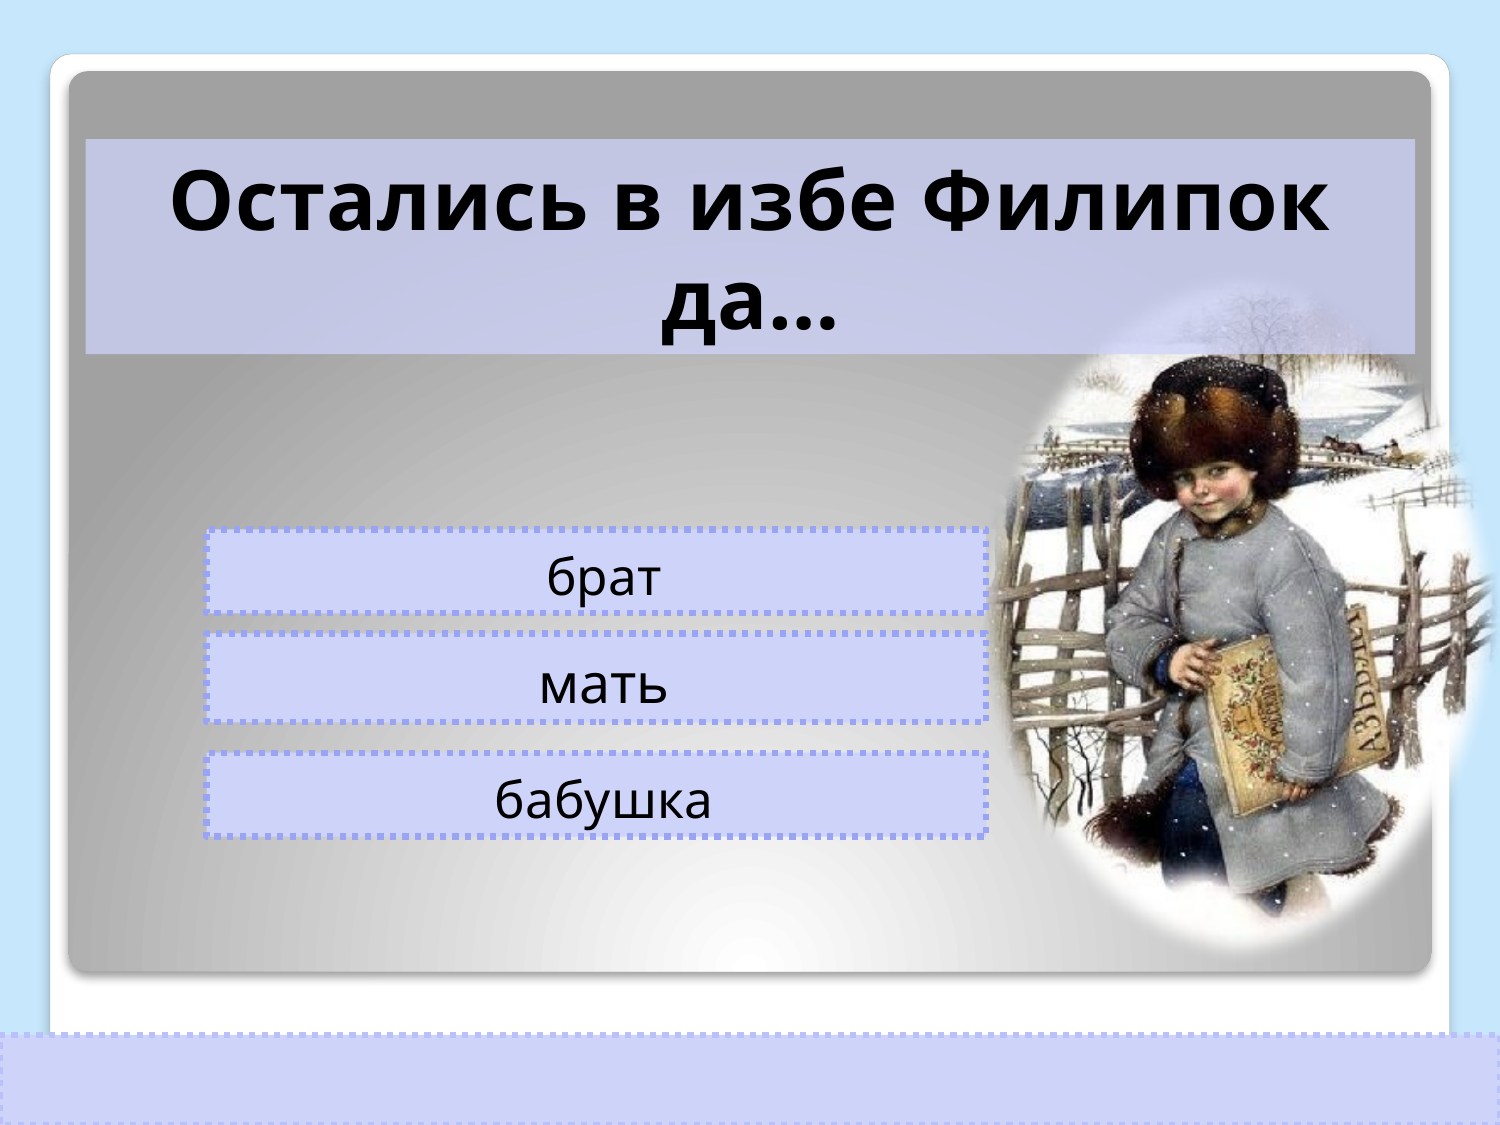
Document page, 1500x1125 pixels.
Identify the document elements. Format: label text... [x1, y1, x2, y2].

list бабушка [206, 752, 987, 837]
list брат [206, 529, 987, 614]
list мать [206, 633, 987, 723]
text_box Остались в избе Филипок да… [85, 139, 1416, 355]
picture [1005, 355, 1474, 938]
text_box [0, 1034, 1500, 1125]
